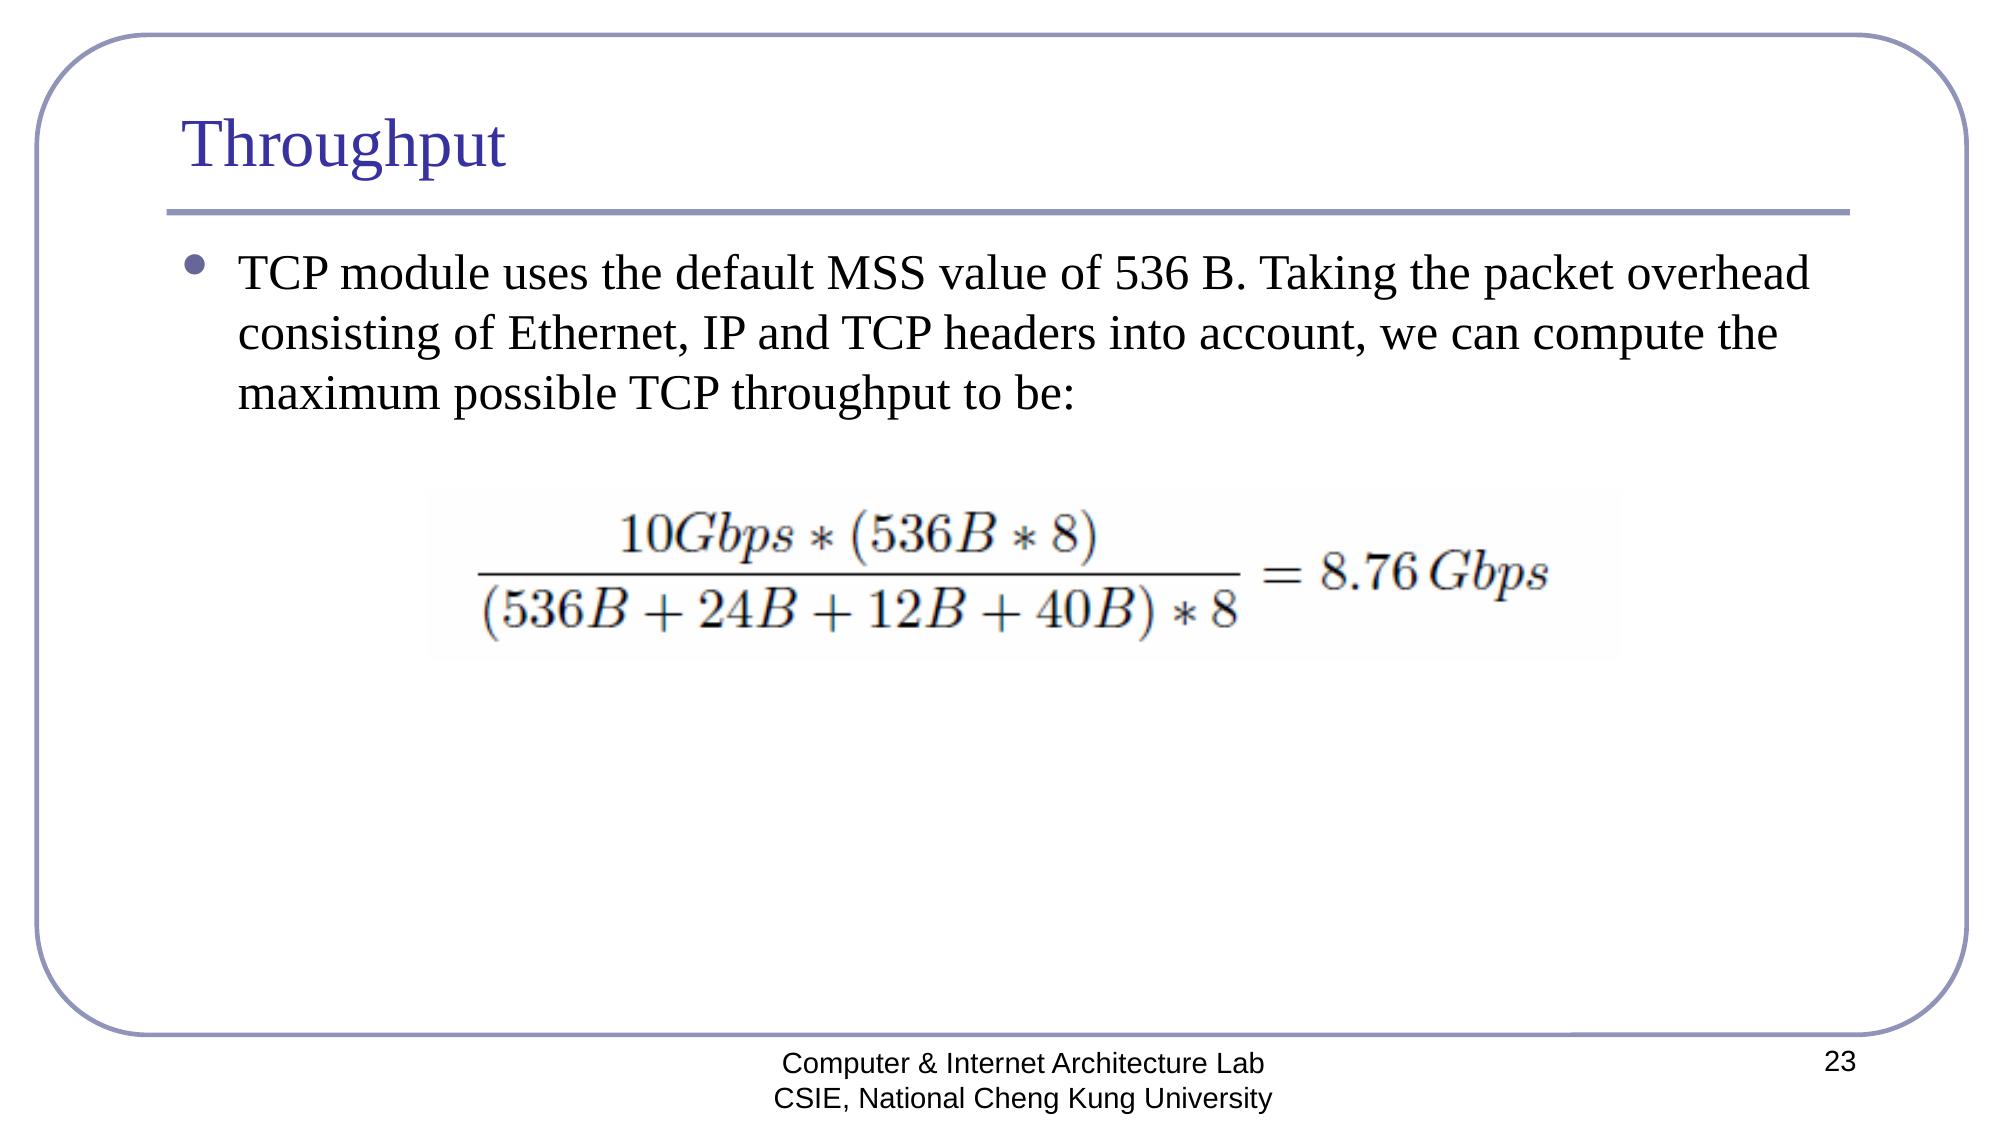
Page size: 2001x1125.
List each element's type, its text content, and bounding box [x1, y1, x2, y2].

footer Computer & Internet Architecture Lab CSIE, National Cheng Kung University [590, 1036, 1458, 1112]
picture [427, 489, 1621, 661]
list TCP module uses the default MSS value of 536 B. Taking the packet overhead consisting of Ethernet, IP and TCP headers into account, we can compute the maximum possible TCP throughput to be: [166, 231, 1851, 976]
slide_number 23 [1731, 1034, 1949, 1111]
title Throughput [166, 89, 1851, 188]
